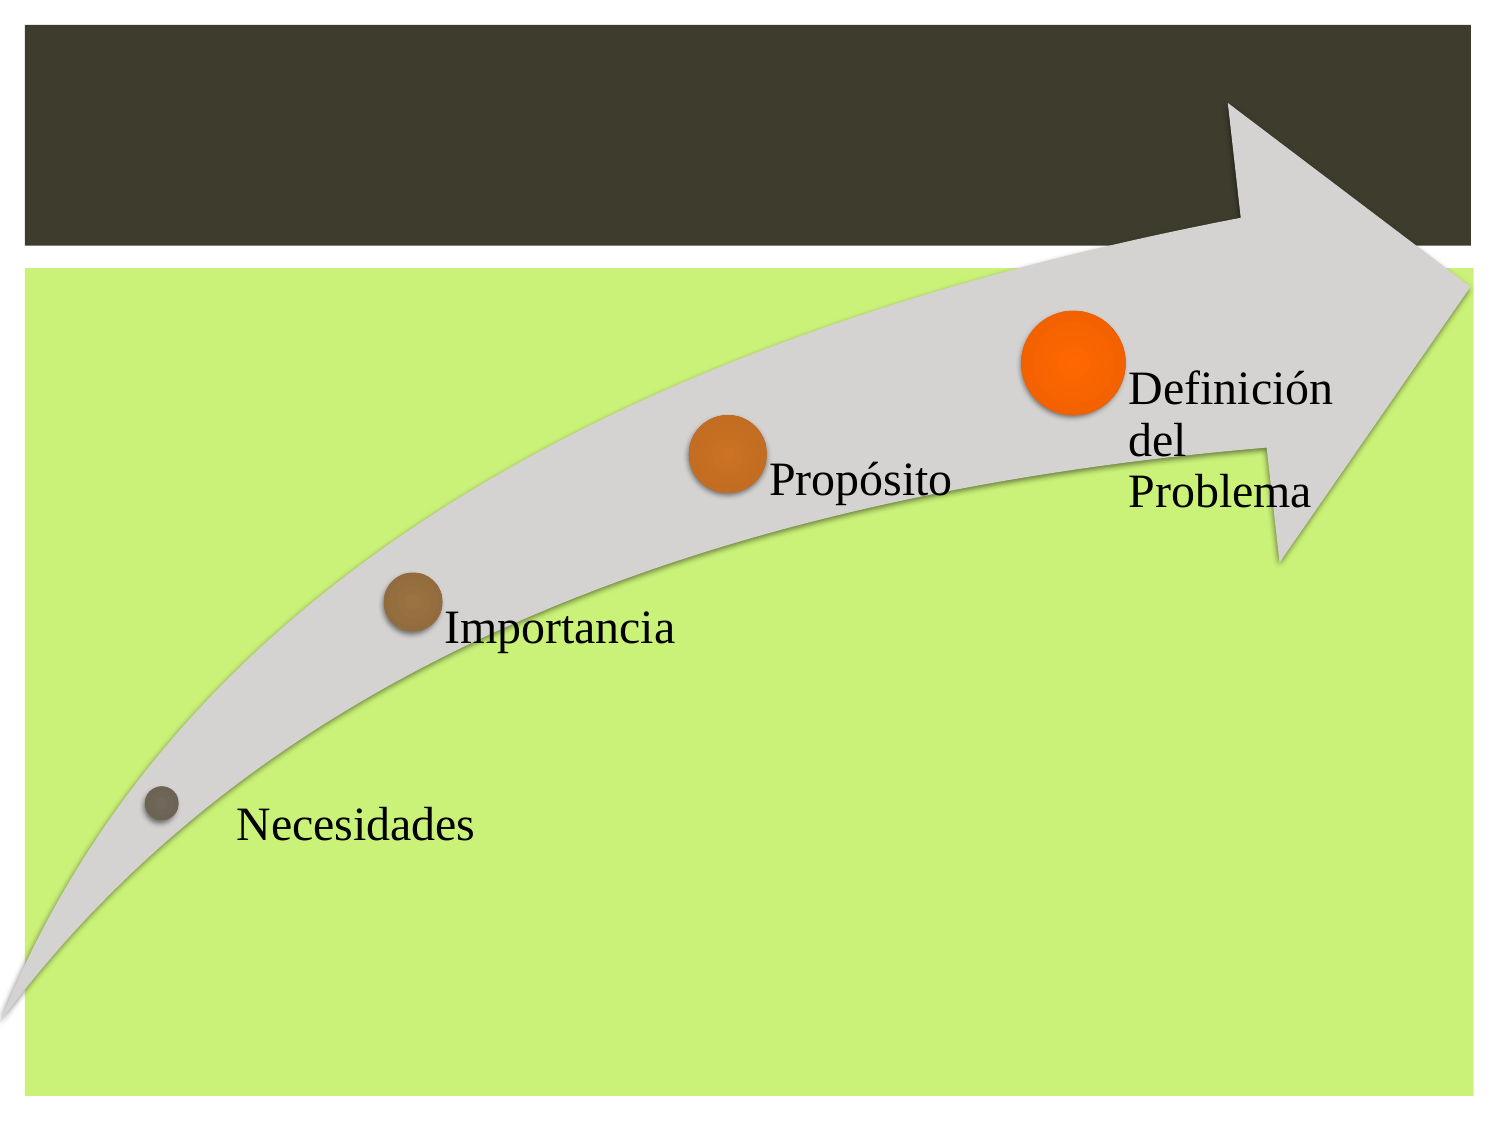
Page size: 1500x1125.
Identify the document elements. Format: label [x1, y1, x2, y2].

list [0, 0, 1471, 1125]
